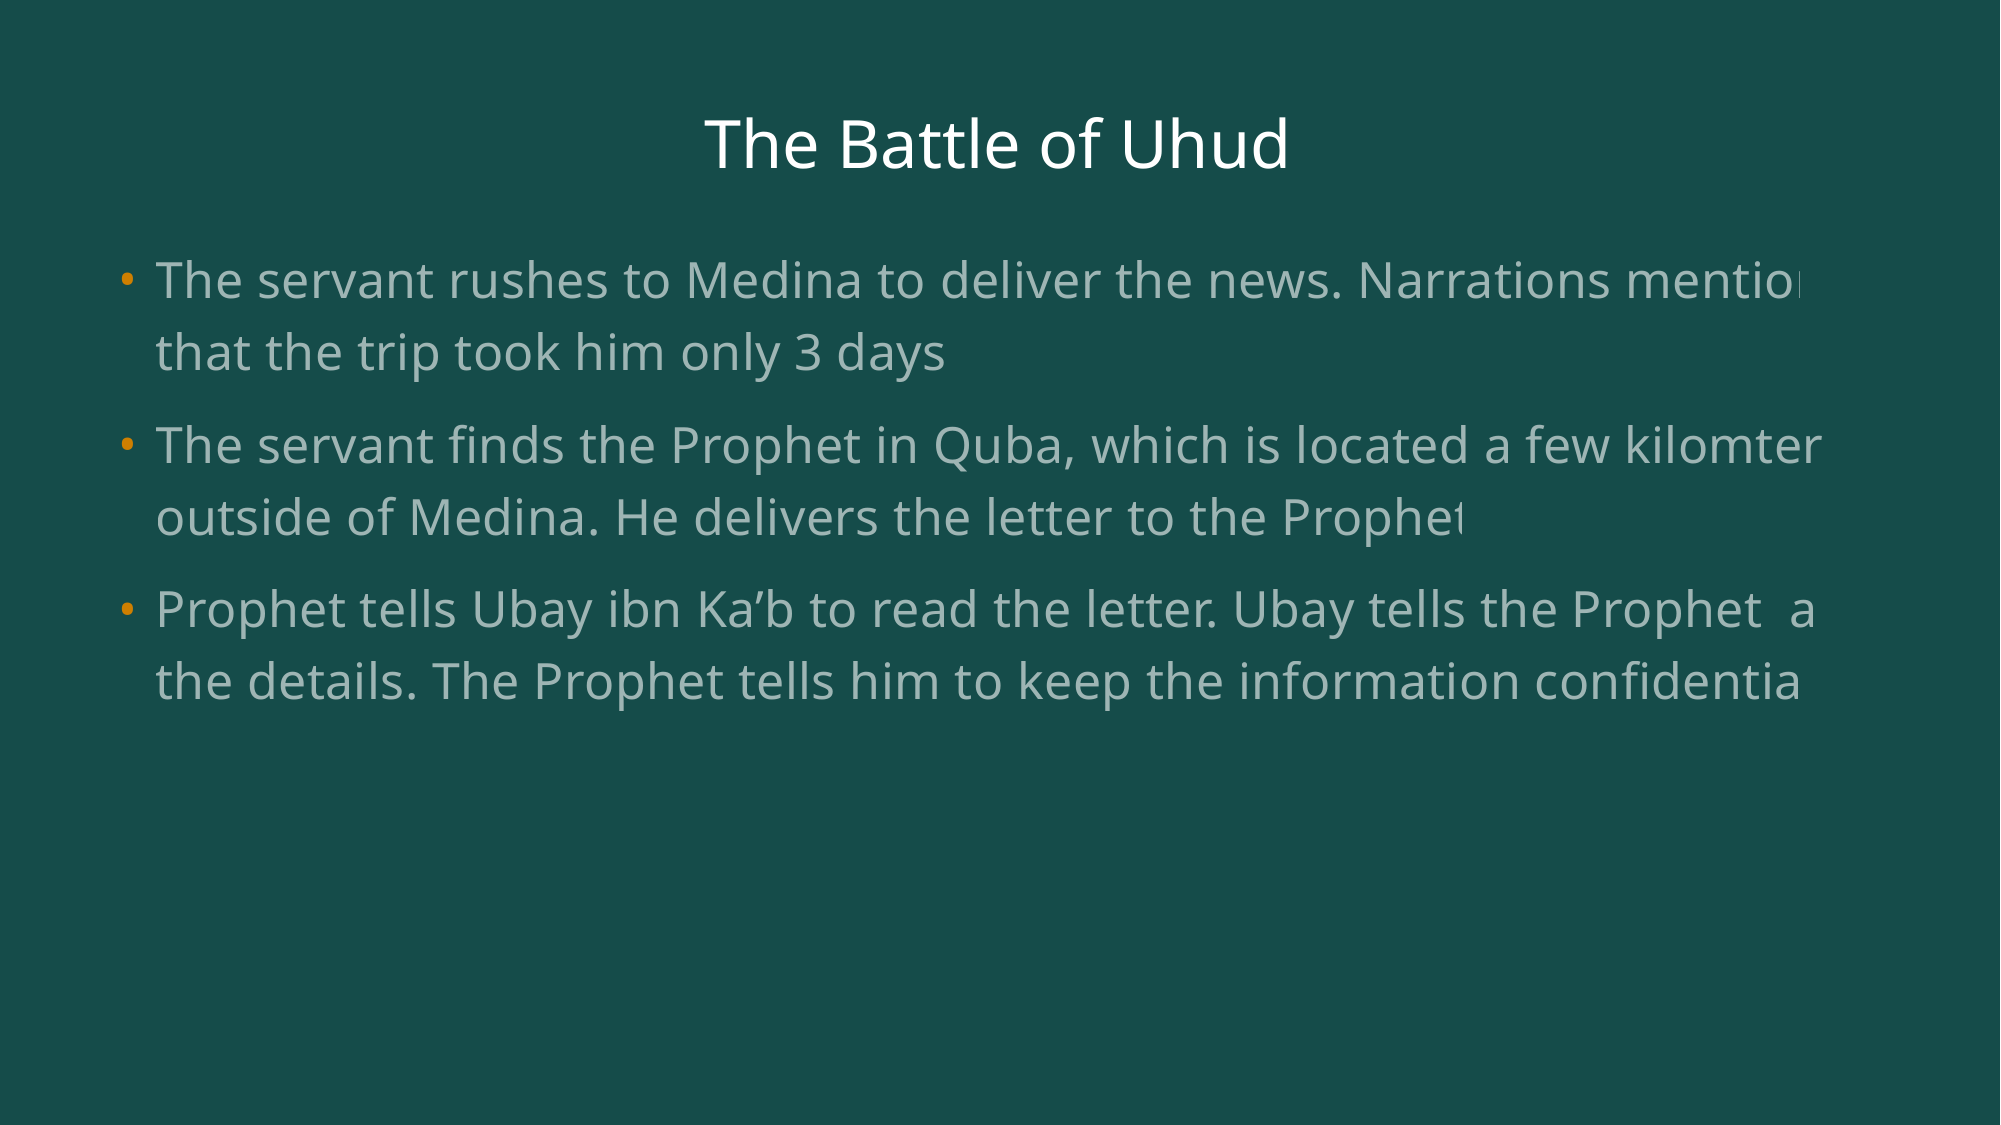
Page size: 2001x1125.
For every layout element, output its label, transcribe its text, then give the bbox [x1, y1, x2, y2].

title The Battle of Uhud [118, 101, 1878, 236]
list The servant rushes to Medina to deliver the news. Narrations mention that the trip took him only 3 days! The servant finds the Prophet in Quba, which is located a few kilomters outside of Medina. He delivers the letter to the Prophet. Prophet tells Ubay ibn Ka’b to read the letter. Ubay tells the Prophet all the details. The Prophet tells him to keep the information confidential. [118, 236, 1878, 947]
